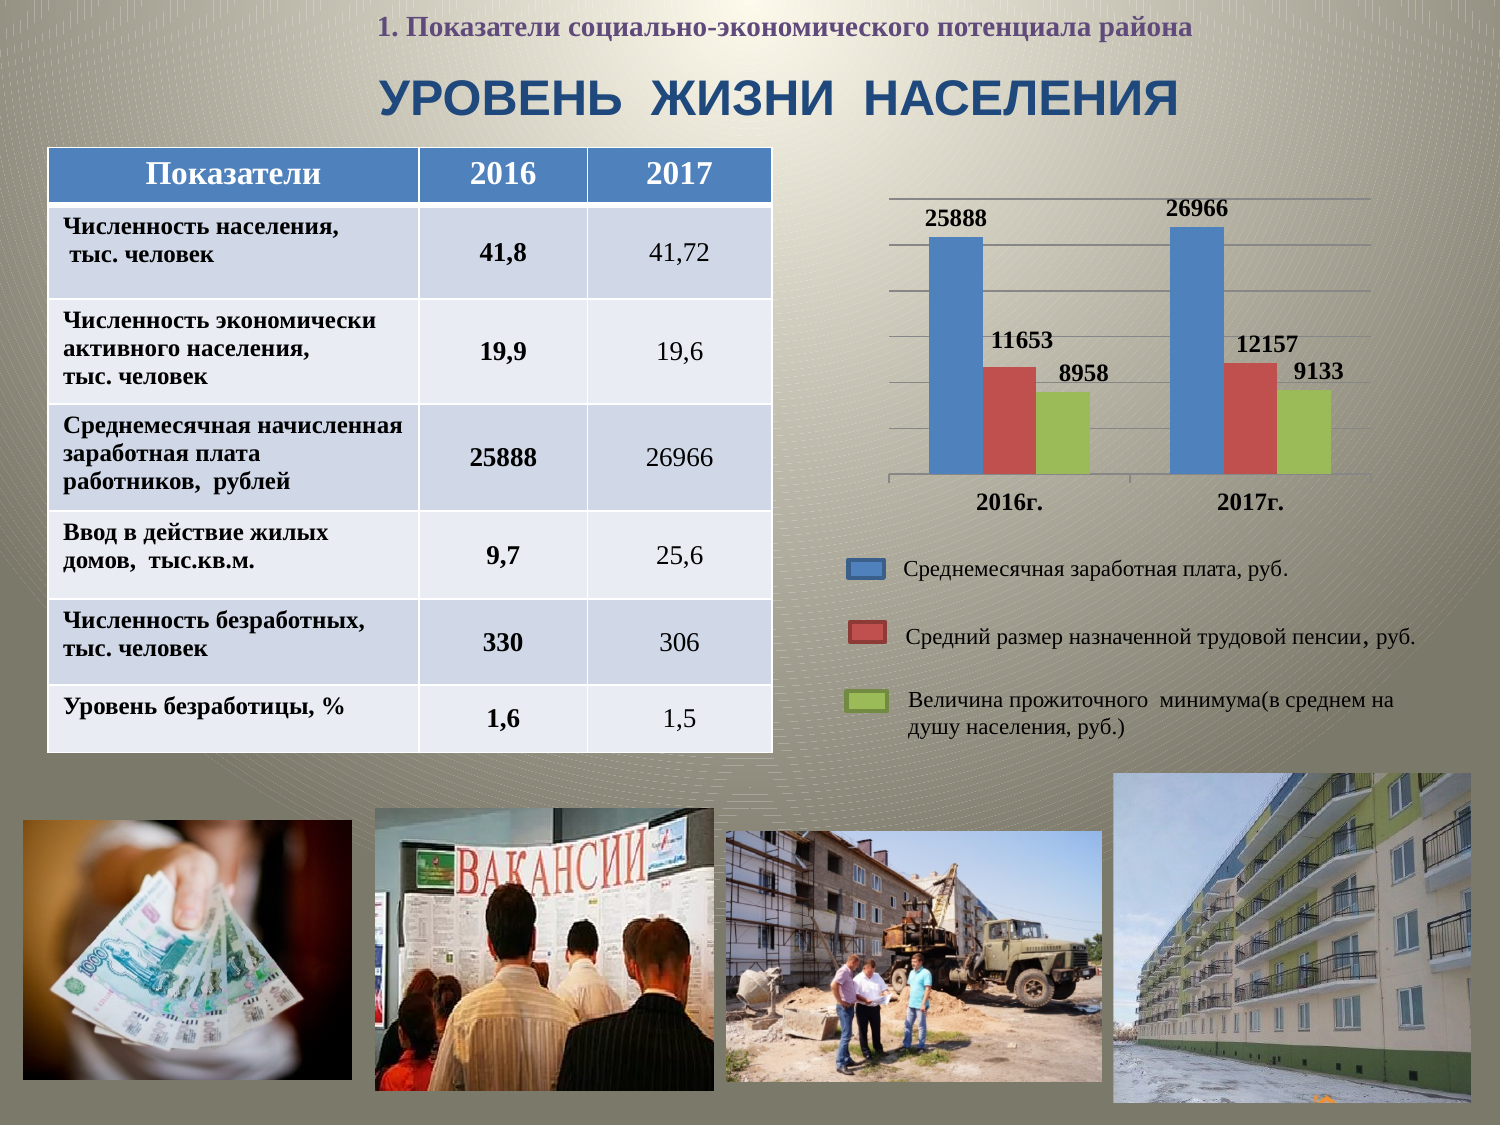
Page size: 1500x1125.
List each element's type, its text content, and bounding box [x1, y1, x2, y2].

text_box Среднемесячная заработная плата, руб. [888, 549, 1385, 589]
table_header Показатели [49, 148, 418, 202]
text_box [844, 689, 889, 713]
picture [726, 831, 1102, 1082]
text_box УРОВЕНЬ ЖИЗНИ НАСЕЛЕНИЯ [117, 58, 1442, 134]
table_header 2017 [588, 148, 771, 202]
picture [23, 820, 352, 1080]
table_header 2016 [420, 148, 587, 202]
table_cell 41,8 [420, 208, 587, 298]
table_cell 1,5 [588, 686, 771, 752]
table_cell 25888 [420, 405, 587, 510]
text_box [848, 620, 887, 644]
table_cell 19,9 [420, 300, 587, 403]
table_cell 25,6 [588, 512, 771, 598]
text_box [846, 558, 886, 580]
picture [1112, 773, 1477, 1103]
table_cell 9,7 [420, 512, 587, 598]
table_cell 19,6 [588, 300, 771, 403]
text_box Величина прожиточного минимума(в среднем на душу населения, руб.) [893, 676, 1427, 747]
text_box 1. Показатели социально-экономического потенциала района [152, 0, 1418, 50]
table_cell Среднемесячная начисленная заработная плата работников, рублей [49, 405, 418, 510]
table_cell 306 [588, 600, 771, 684]
table_cell 41,72 [588, 208, 771, 298]
table_cell Численность безработных, тыс. человек [49, 600, 418, 684]
picture [374, 808, 714, 1092]
table_cell 330 [420, 600, 587, 684]
table_cell 1,6 [420, 686, 587, 752]
table_cell Уровень безработицы, % [49, 686, 418, 752]
table_cell 26966 [588, 405, 771, 510]
chart [784, 163, 1419, 540]
table_cell Численность экономически активного населения, тыс. человек [49, 300, 418, 403]
table_cell Ввод в действие жилых домов, тыс.кв.м. [49, 512, 418, 598]
table_cell Численность населения, тыс. человек [49, 208, 418, 298]
text_box Средний размер назначенной трудовой пенсии, руб. [890, 610, 1465, 658]
